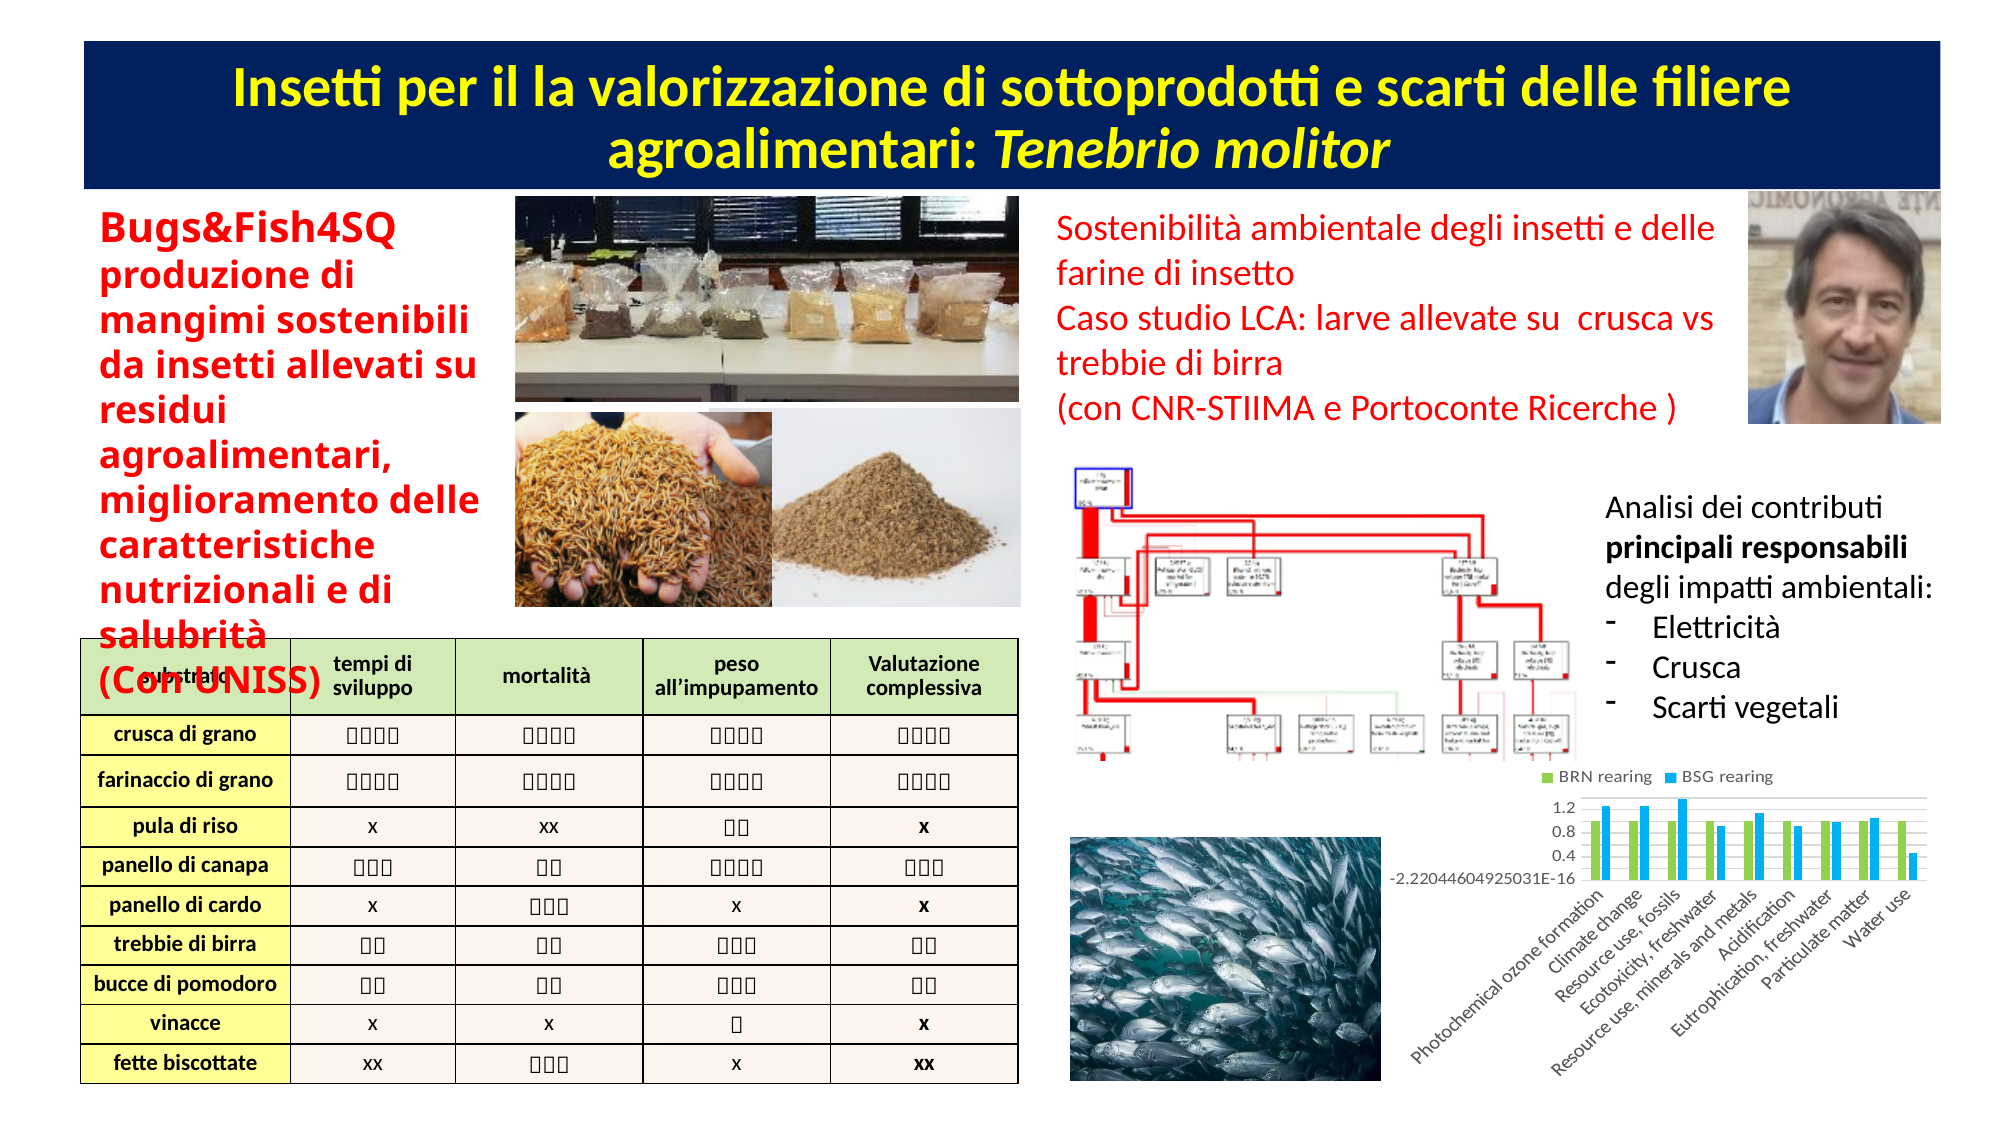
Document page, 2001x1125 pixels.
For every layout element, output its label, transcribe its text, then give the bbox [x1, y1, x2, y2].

table_cell  [644, 756, 830, 806]
chart [1378, 754, 1938, 1081]
table_cell xx [456, 808, 642, 846]
table_cell xx [291, 1045, 455, 1083]
table_cell  [644, 848, 830, 885]
table_cell xx [831, 1045, 1017, 1083]
picture [1070, 837, 1381, 1081]
table_cell crusca di grano [81, 716, 290, 754]
table_header Valutazione complessiva [831, 639, 1017, 714]
table_cell x [456, 1005, 642, 1043]
text_box Analisi dei contributi principali responsabili degli impatti ambientali: Elettricità Crusca Scarti vegetali [1590, 478, 1953, 733]
table_cell  [456, 756, 642, 806]
table_cell  [291, 756, 455, 806]
table_cell  [831, 927, 1017, 964]
table_header tempi di sviluppo [291, 639, 455, 714]
table_cell x [291, 1005, 455, 1043]
table_cell trebbie di birra [81, 927, 290, 964]
table_cell  [456, 848, 642, 885]
table_cell  [456, 966, 642, 1004]
table_cell panello di cardo [81, 887, 290, 925]
table_cell  [456, 716, 642, 754]
table_header peso all’impupamento [644, 639, 830, 714]
table_cell x [644, 887, 830, 925]
table_cell vinacce [81, 1005, 290, 1043]
table_cell fette biscottate [81, 1045, 290, 1083]
table_cell x [831, 808, 1017, 846]
table_cell  [291, 848, 455, 885]
table_cell bucce di pomodoro [81, 966, 290, 1004]
table_cell  [291, 927, 455, 964]
picture [399, 196, 1019, 402]
picture [1070, 465, 1582, 761]
table_cell x [831, 887, 1017, 925]
picture [1372, 837, 1381, 852]
table_cell  [831, 716, 1017, 754]
picture [1748, 191, 1941, 424]
table_cell  [291, 716, 455, 754]
table_cell  [831, 966, 1017, 1004]
table_cell  [644, 1005, 830, 1043]
picture [460, 408, 1021, 607]
table_cell  [644, 927, 830, 964]
table_cell  [456, 1045, 642, 1083]
table_cell  [456, 887, 642, 925]
table_cell  [644, 808, 830, 846]
table_cell x [644, 1045, 830, 1083]
table_cell  [644, 716, 830, 754]
table_cell farinaccio di grano [81, 756, 290, 806]
table_cell  [831, 848, 1017, 885]
table_cell panello di canapa [81, 848, 290, 885]
table_cell  [456, 927, 642, 964]
table_cell pula di riso [81, 808, 290, 846]
table_cell x [291, 887, 455, 925]
text_box Sostenibilità ambientale degli insetti e delle farine di insetto Caso studio LCA: larve allevate su crusca vs trebbie di birra (con CNR-STIIMA e Portoconte Ricerche ) [1041, 196, 1749, 436]
table_cell  [291, 966, 455, 1004]
table_cell  [644, 966, 830, 1004]
table_cell x [831, 1005, 1017, 1043]
title Insetti per il la valorizzazione di sottoprodotti e scarti delle filiere agroalimentari: Tenebrio molitor [84, 41, 1941, 190]
table_header substrato [81, 639, 290, 714]
text_box Bugs&Fish4SQ produzione di mangimi sostenibili da insetti allevati su residui agroalimentari, miglioramento delle caratteristiche nutrizionali e di salubrità (Con UNISS) [83, 193, 516, 628]
table_cell  [831, 756, 1017, 806]
table_cell x [291, 808, 455, 846]
table_header mortalità [456, 639, 642, 714]
